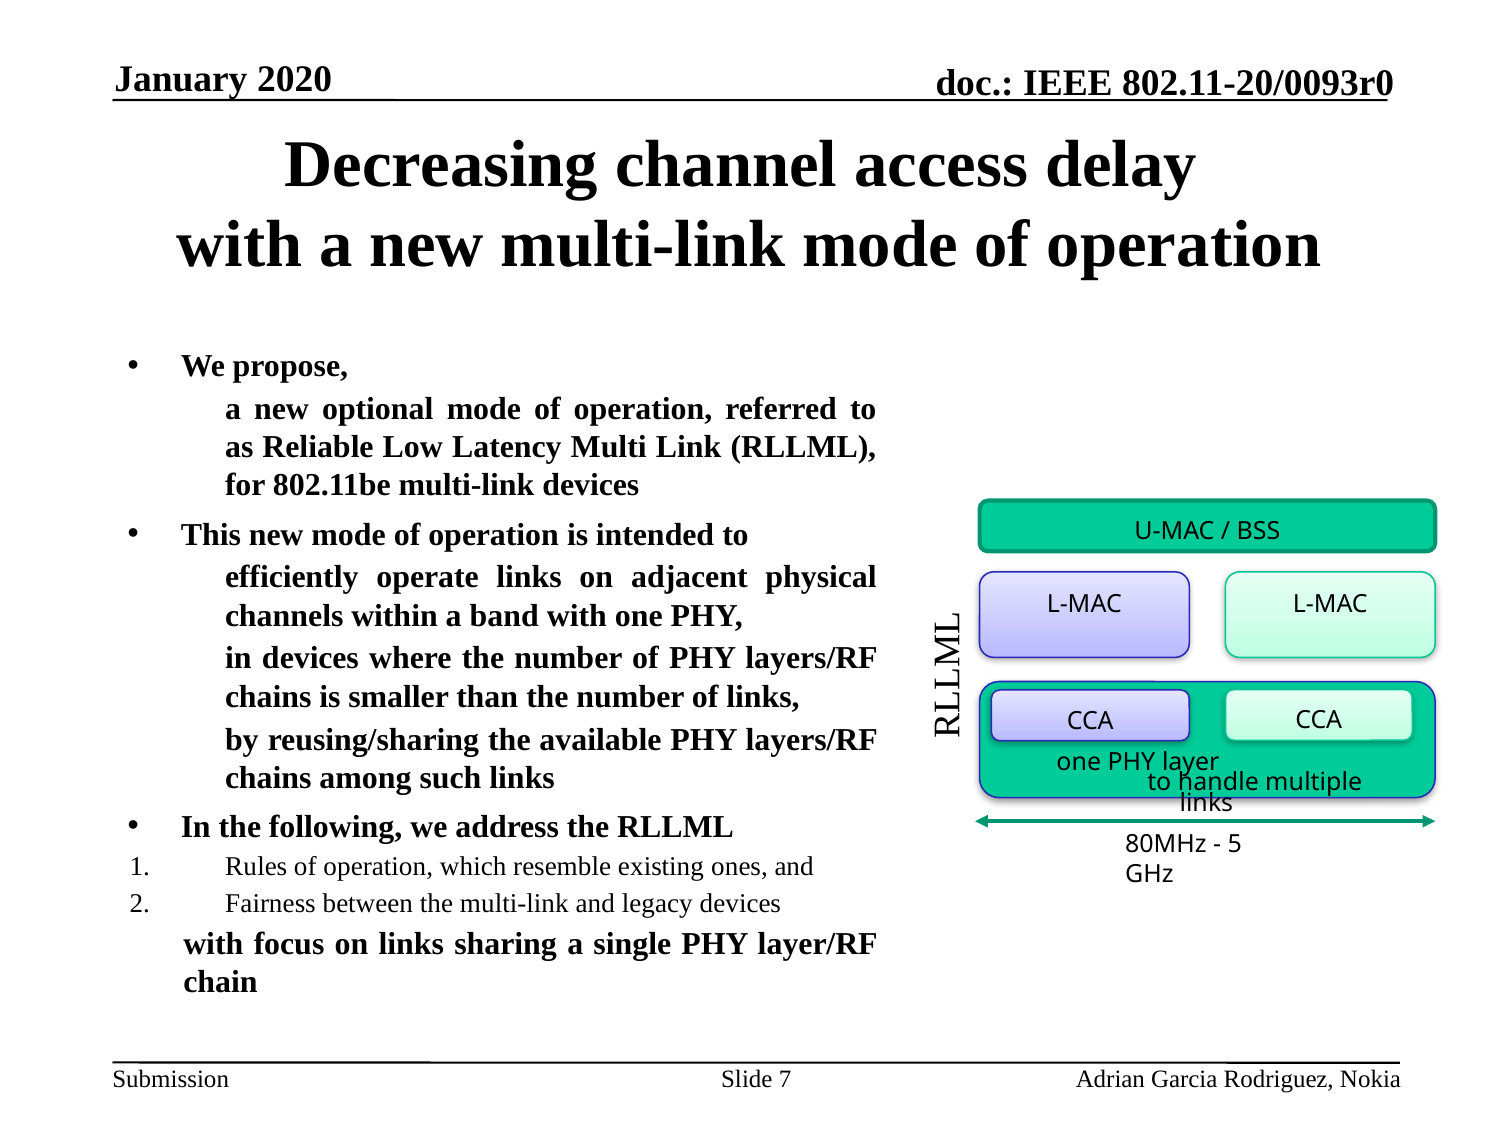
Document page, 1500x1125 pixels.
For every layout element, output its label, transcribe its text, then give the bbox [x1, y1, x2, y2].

title Decreasing channel access delay with a new multi-link mode of operation [112, 112, 1388, 288]
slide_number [114, 54, 423, 100]
text_box one PHY layer to handle multiple links [1040, 746, 1379, 820]
text_box L-MAC [978, 571, 1191, 659]
footer Adrian Garcia Rodriguez, Nokia [878, 1061, 1402, 1093]
text_box U-MAC / BSS [977, 498, 1438, 554]
slide_number Slide 7 [712, 1061, 800, 1123]
text_box CCA [990, 689, 1191, 742]
text_box RLLML [914, 596, 975, 754]
text_box [978, 680, 1436, 799]
text_box 80MHz - 5 GHz [1111, 829, 1308, 901]
text_box L-MAC [1224, 571, 1436, 659]
text_box CCA [1224, 688, 1414, 742]
list We propose, a new optional mode of operation, referred to as Reliable Low Latency Multi Link (RLLML), for 802.11be multi-link devices This new mode of operation is intended to efficiently operate links on adjacent physical channels within a band with one PHY, in devices where the number of PHY layers/RF chains is smaller than the number of links, by reusing/sharing the available PHY layers/RF chains among such links In the following, we address the RLLML Rules of operation, which resemble existing ones, and Fairness between the multi-link and legacy devices with focus on links sharing a single PHY layer/RF chain [112, 324, 892, 1044]
